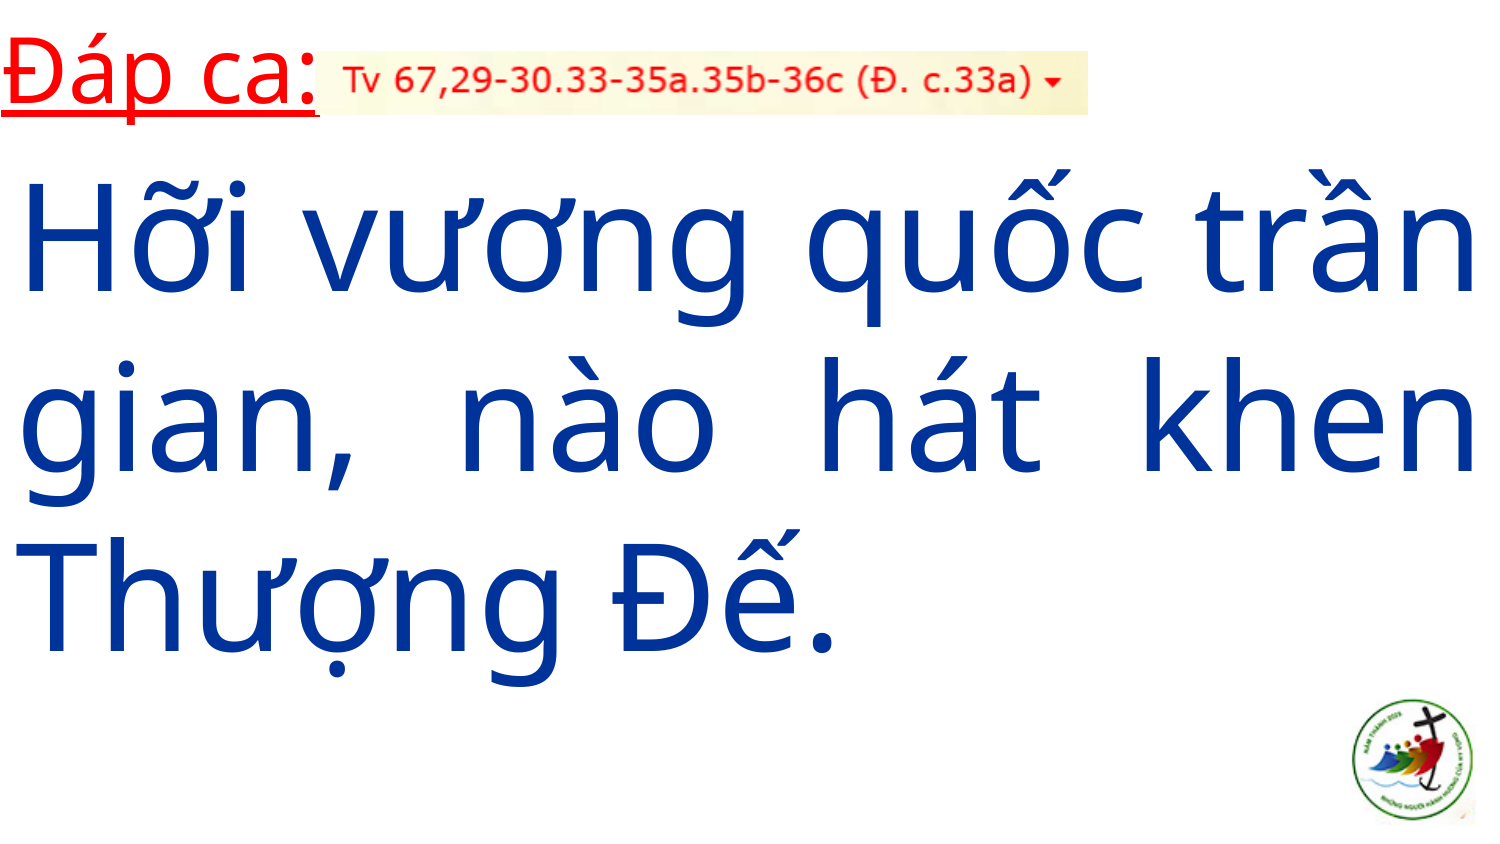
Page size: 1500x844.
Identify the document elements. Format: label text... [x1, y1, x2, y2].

subtitle Hỡi vương quốc trần gian, nào hát khen Thượng Đế. [0, 134, 1500, 844]
text_box Đáp ca: [0, 4, 335, 129]
picture [0, 0, 1500, 134]
